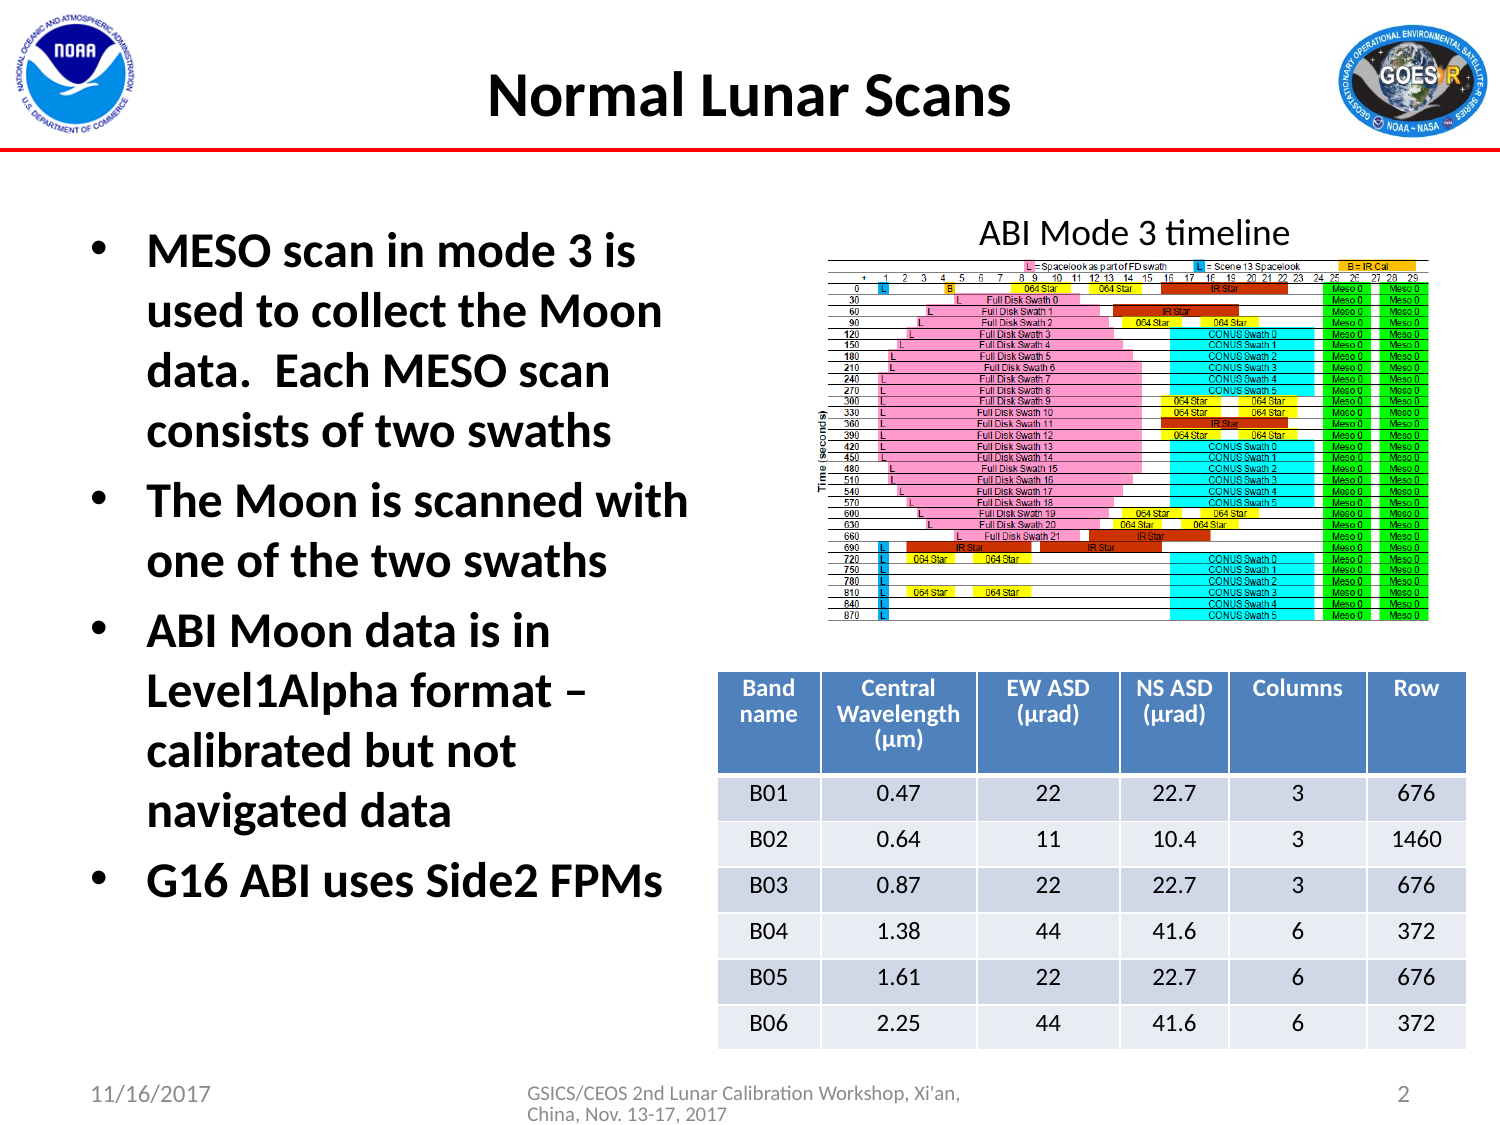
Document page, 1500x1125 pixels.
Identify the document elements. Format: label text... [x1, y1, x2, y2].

table_cell 22 [978, 960, 1119, 1004]
table_cell 6 [1230, 1006, 1366, 1049]
table_cell 0.87 [822, 868, 976, 912]
table_header NS ASD (µrad) [1121, 672, 1228, 773]
table_header Row [1368, 672, 1466, 773]
picture [1337, 24, 1488, 138]
table_cell 22.7 [1121, 960, 1228, 1004]
table_cell B04 [718, 914, 820, 958]
table_cell 41.6 [1121, 1006, 1228, 1049]
table_cell 3 [1230, 868, 1366, 912]
table_header Band name [718, 672, 820, 773]
table_cell B06 [718, 1006, 820, 1049]
picture [0, 0, 150, 150]
table_cell 44 [978, 914, 1119, 958]
table_cell 22.7 [1121, 778, 1228, 821]
table_cell 10.4 [1121, 822, 1228, 866]
table_cell 3 [1230, 778, 1366, 821]
title Normal Lunar Scans [75, 45, 1425, 138]
table_header Central Wavelength (µm) [822, 672, 976, 773]
table_cell 22.7 [1121, 868, 1228, 912]
table_cell 11 [978, 822, 1119, 866]
table_cell 372 [1368, 1006, 1466, 1049]
table_cell 6 [1230, 960, 1366, 1004]
table_cell 676 [1368, 960, 1466, 1004]
table_header EW ASD (µrad) [978, 672, 1119, 773]
table_cell 676 [1368, 778, 1466, 821]
table_cell 1.38 [822, 914, 976, 958]
table_cell 44 [978, 1006, 1119, 1049]
table_cell 41.6 [1121, 914, 1228, 958]
table_cell 372 [1368, 914, 1466, 958]
picture [799, 250, 1443, 630]
table_cell 22 [978, 868, 1119, 912]
table_cell 3 [1230, 822, 1366, 866]
table_cell 0.47 [822, 778, 976, 821]
table_cell 1.61 [822, 960, 976, 1004]
table_cell 0.64 [822, 822, 976, 866]
slide_number 2 [1074, 1072, 1425, 1113]
table_header Columns [1230, 672, 1366, 773]
table_cell B02 [718, 822, 820, 866]
table_cell 6 [1230, 914, 1366, 958]
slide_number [75, 1072, 425, 1113]
table_cell B05 [718, 960, 820, 1004]
table_cell 676 [1368, 868, 1466, 912]
table_cell B03 [718, 868, 820, 912]
table_cell 1460 [1368, 822, 1466, 866]
table_cell B01 [718, 778, 820, 821]
table_cell 22 [978, 778, 1119, 821]
footer GSICS/CEOS 2nd Lunar Calibration Workshop, Xi'an, China, Nov. 13-17, 2017 [512, 1072, 988, 1113]
list MESO scan in mode 3 is used to collect the Moon data. Each MESO scan consists of two swaths The Moon is scanned with one of the two swaths ABI Moon data is in Level1Alpha format – calibrated but not navigated data G16 ABI uses Side2 FPMs [75, 209, 717, 1072]
text_box ABI Mode 3 timeline [964, 200, 1315, 249]
table_cell 2.25 [822, 1006, 976, 1049]
